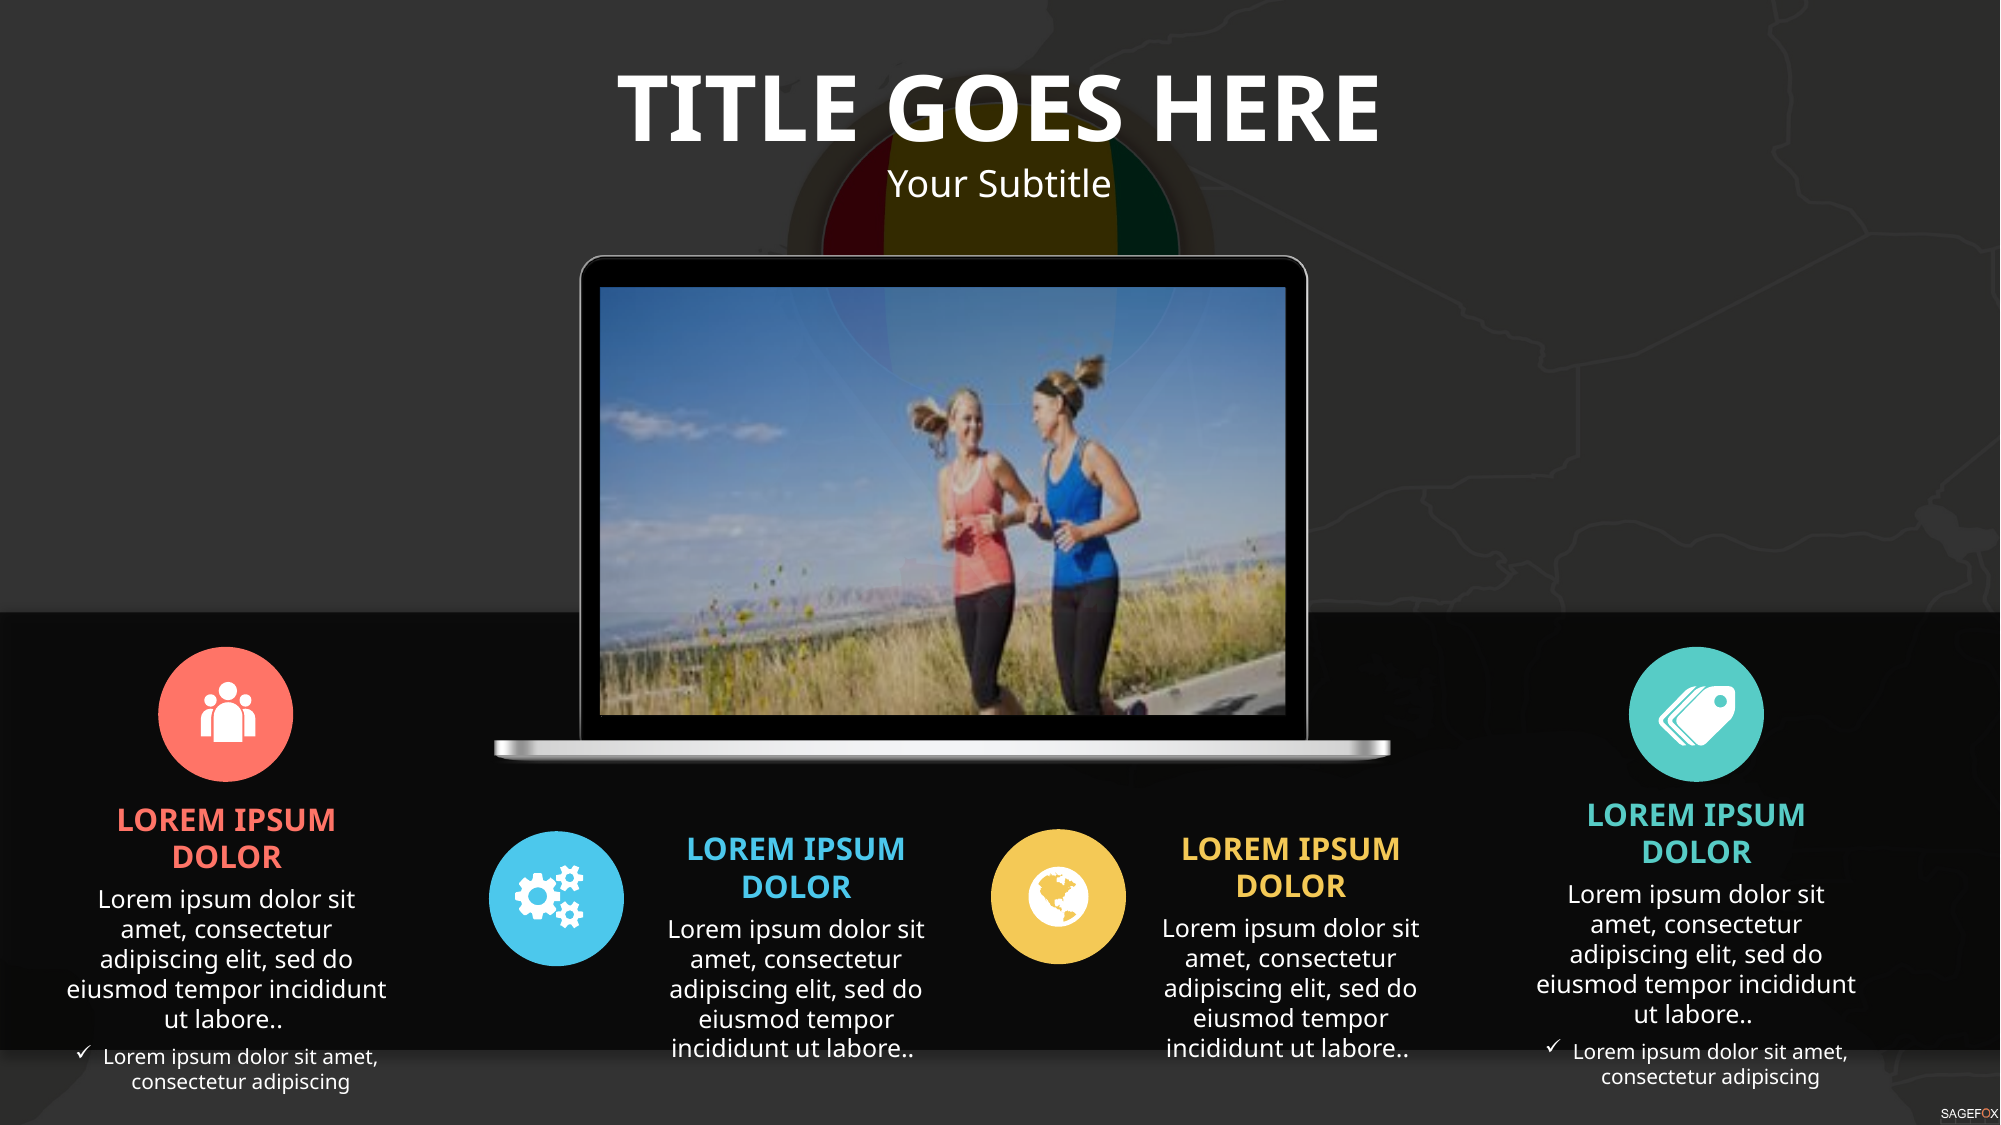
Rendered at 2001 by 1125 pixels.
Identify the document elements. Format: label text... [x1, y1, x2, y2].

text_box [1658, 686, 1736, 746]
text_box [0, 611, 2000, 1051]
text_box [157, 645, 295, 783]
text_box [1028, 866, 1089, 927]
text_box LOREM IPSUM DOLOR Lorem ipsum dolor sit amet, consectetur adipiscing elit, sed do eiusmod tempor incididunt ut labore.. [1126, 821, 1456, 1080]
text_box LOREM IPSUM DOLOR Lorem ipsum dolor sit amet, consectetur adipiscing elit, sed do eiusmod tempor incididunt ut labore.. Lorem ipsum dolor sit amet, consectetur adipiscing [1516, 787, 1877, 1096]
picture [0, 0, 2001, 1125]
text_box TITLE GOES HERE Your Subtitle [548, 42, 1452, 212]
text_box [200, 702, 256, 742]
text_box [487, 830, 626, 968]
text_box LOREM IPSUM DOLOR Lorem ipsum dolor sit amet, consectetur adipiscing elit, sed do eiusmod tempor incididunt ut labore.. Lorem ipsum dolor sit amet, consectetur adipiscing [46, 792, 407, 1101]
text_box LOREM IPSUM DOLOR Lorem ipsum dolor sit amet, consectetur adipiscing elit, sed do eiusmod tempor incididunt ut labore.. [631, 822, 962, 1081]
text_box [515, 865, 584, 929]
text_box [1627, 645, 1766, 783]
text_box [239, 694, 252, 707]
text_box [218, 681, 238, 701]
text_box [204, 694, 217, 707]
text_box [989, 828, 1126, 966]
